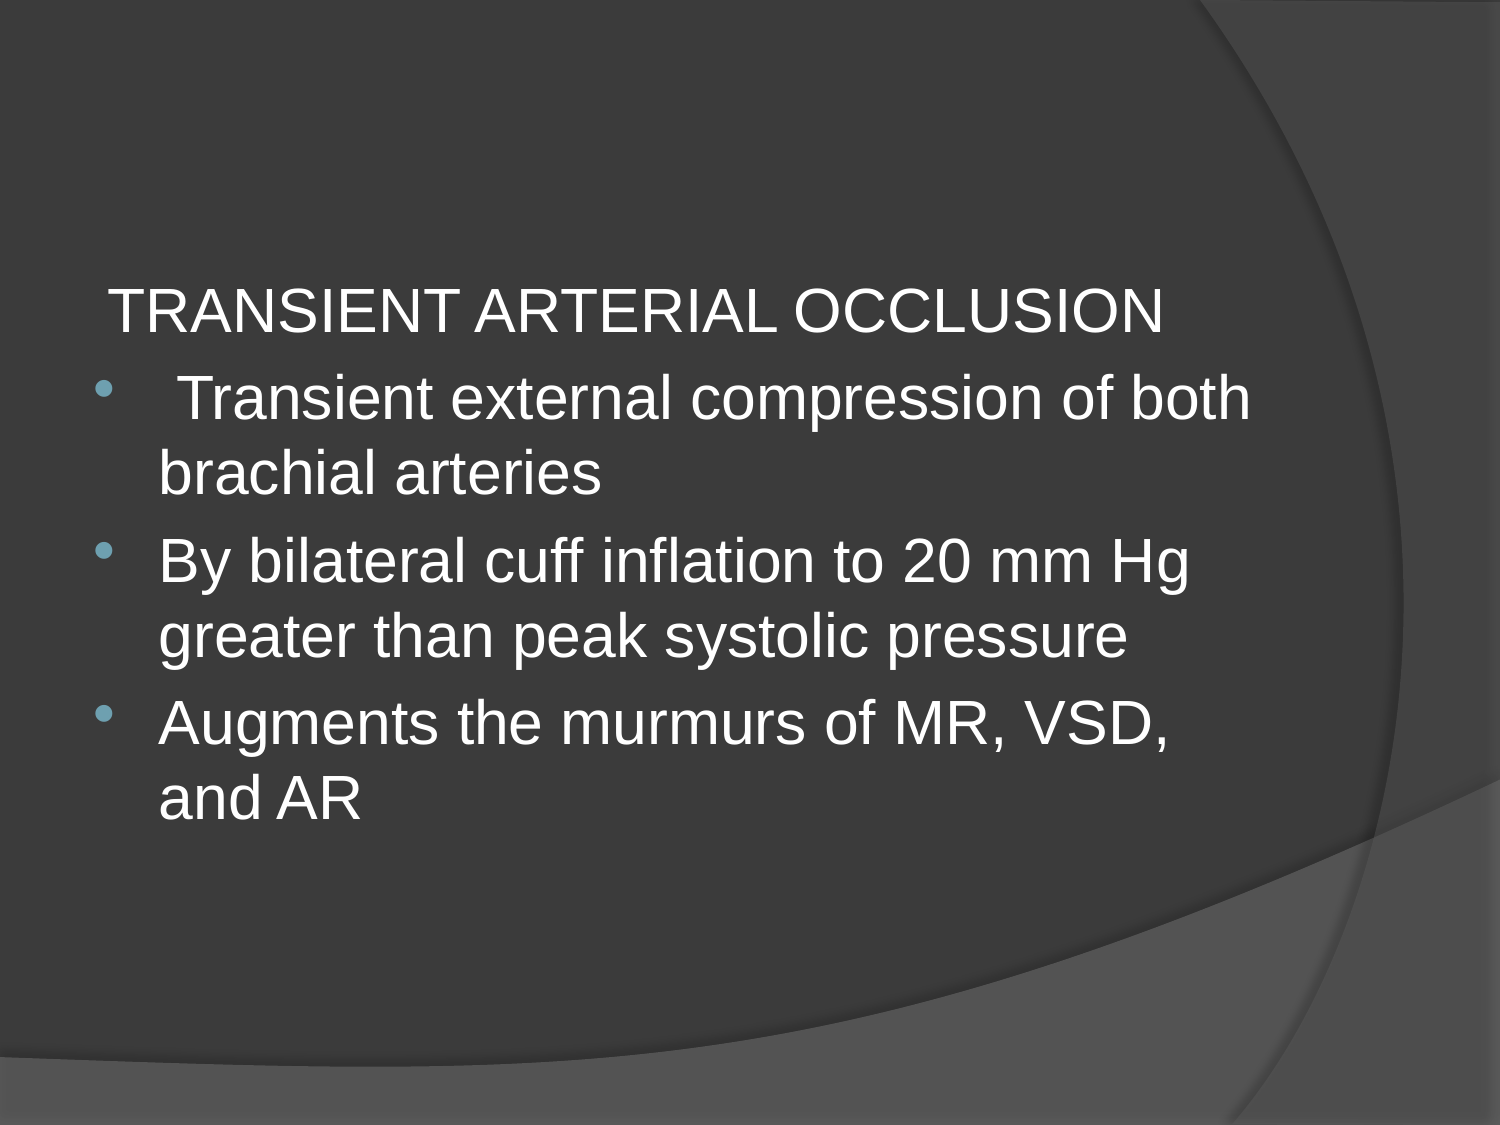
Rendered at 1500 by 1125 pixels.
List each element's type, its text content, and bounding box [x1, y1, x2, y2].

list TRANSIENT ARTERIAL OCCLUSION Transient external compression of both brachial arteries By bilateral cuff inflation to 20 mm Hg greater than peak systolic pressure Augments the murmurs of MR, VSD, and AR [75, 262, 1300, 1005]
